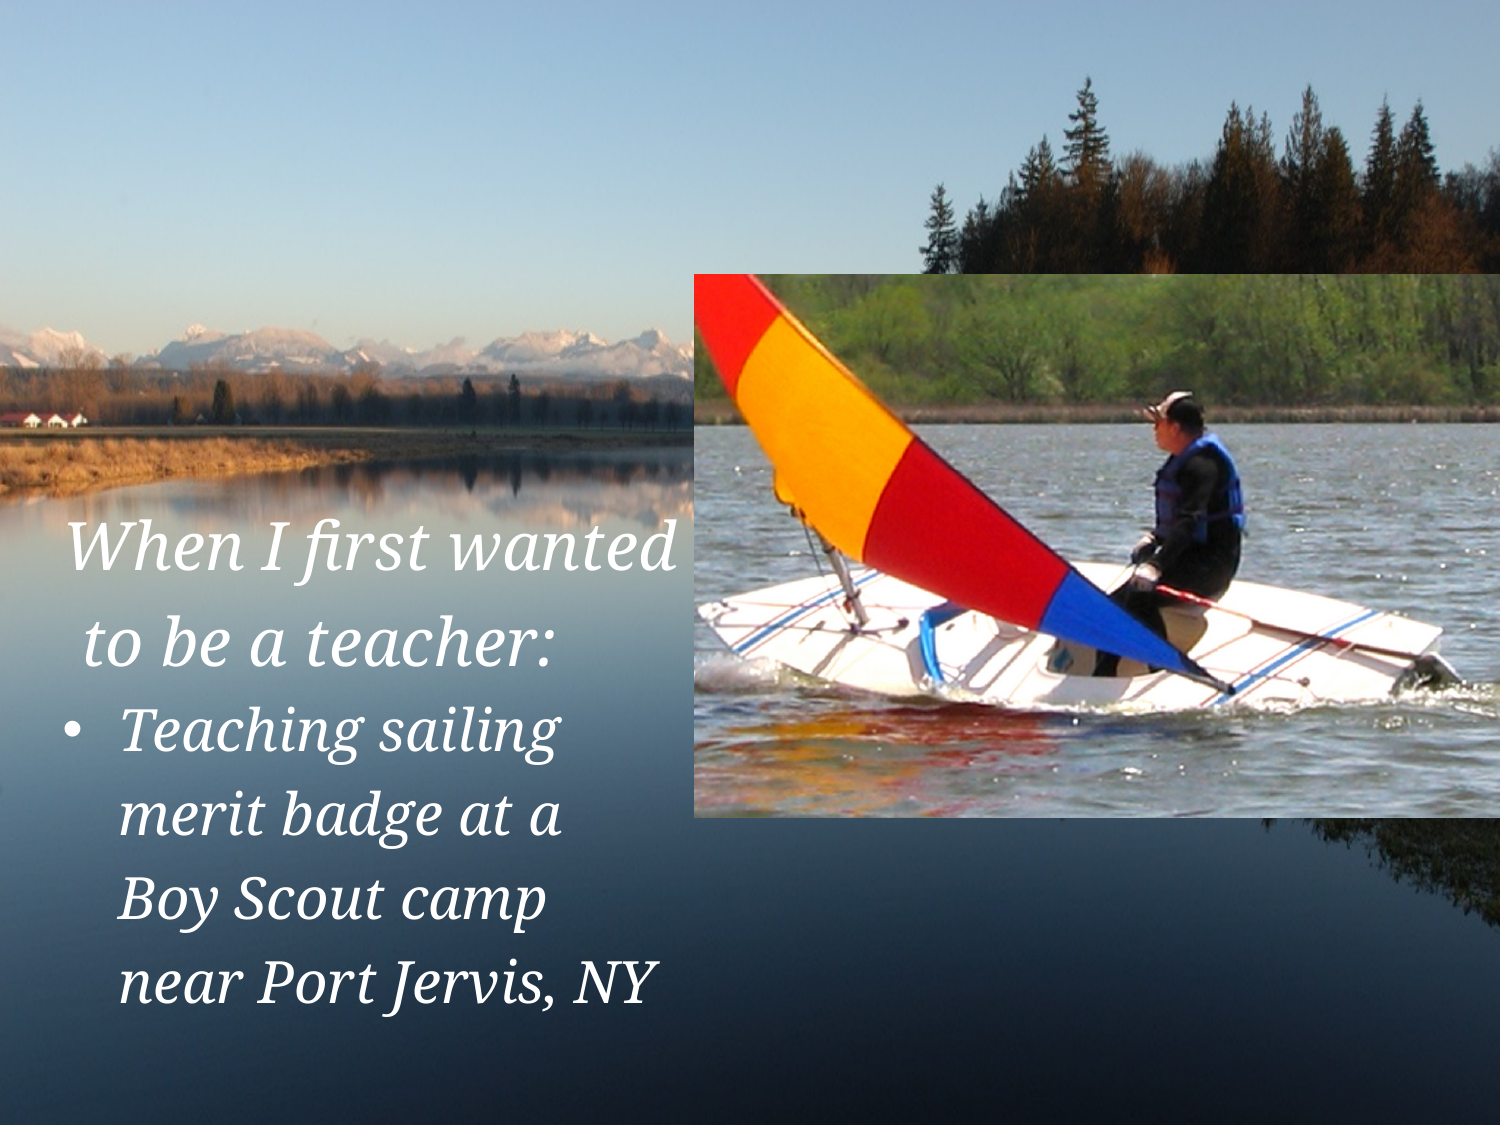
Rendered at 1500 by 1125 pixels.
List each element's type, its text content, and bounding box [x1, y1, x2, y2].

picture [0, 0, 1500, 1125]
text_box When I first wanted to be a teacher: Teaching sailing merit badge at a Boy Scout camp near Port Jervis, NY [62, 487, 695, 1064]
